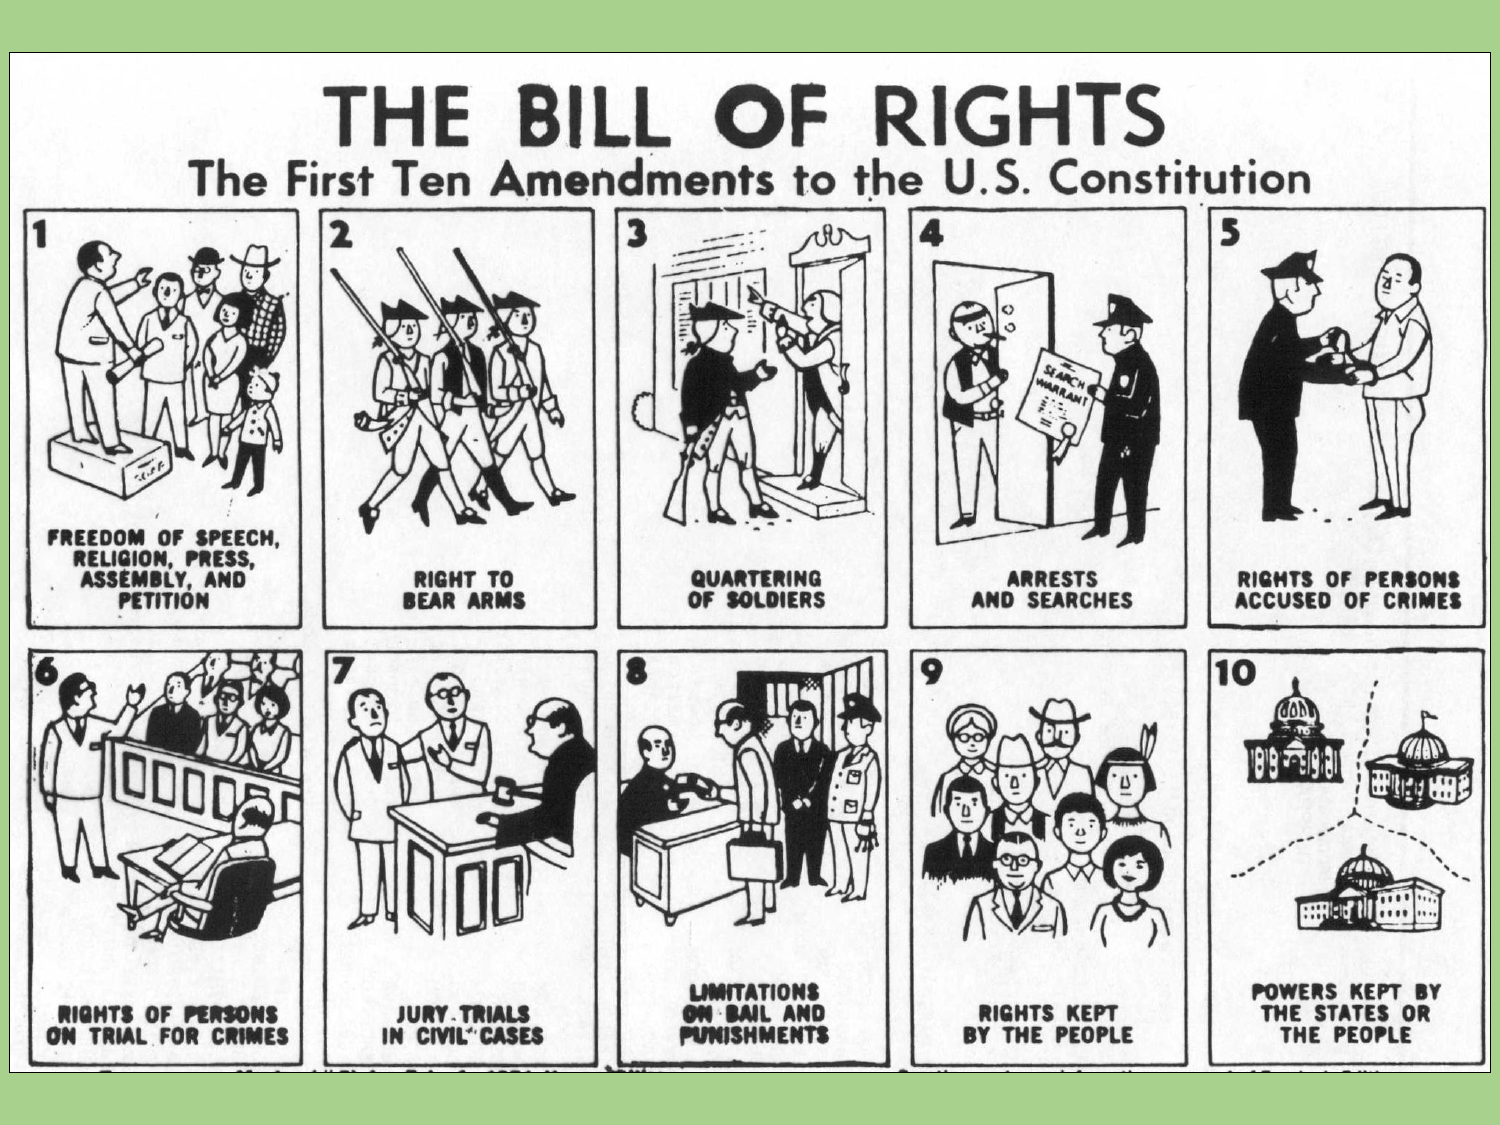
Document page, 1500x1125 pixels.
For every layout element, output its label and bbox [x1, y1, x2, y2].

picture [9, 52, 1491, 1073]
